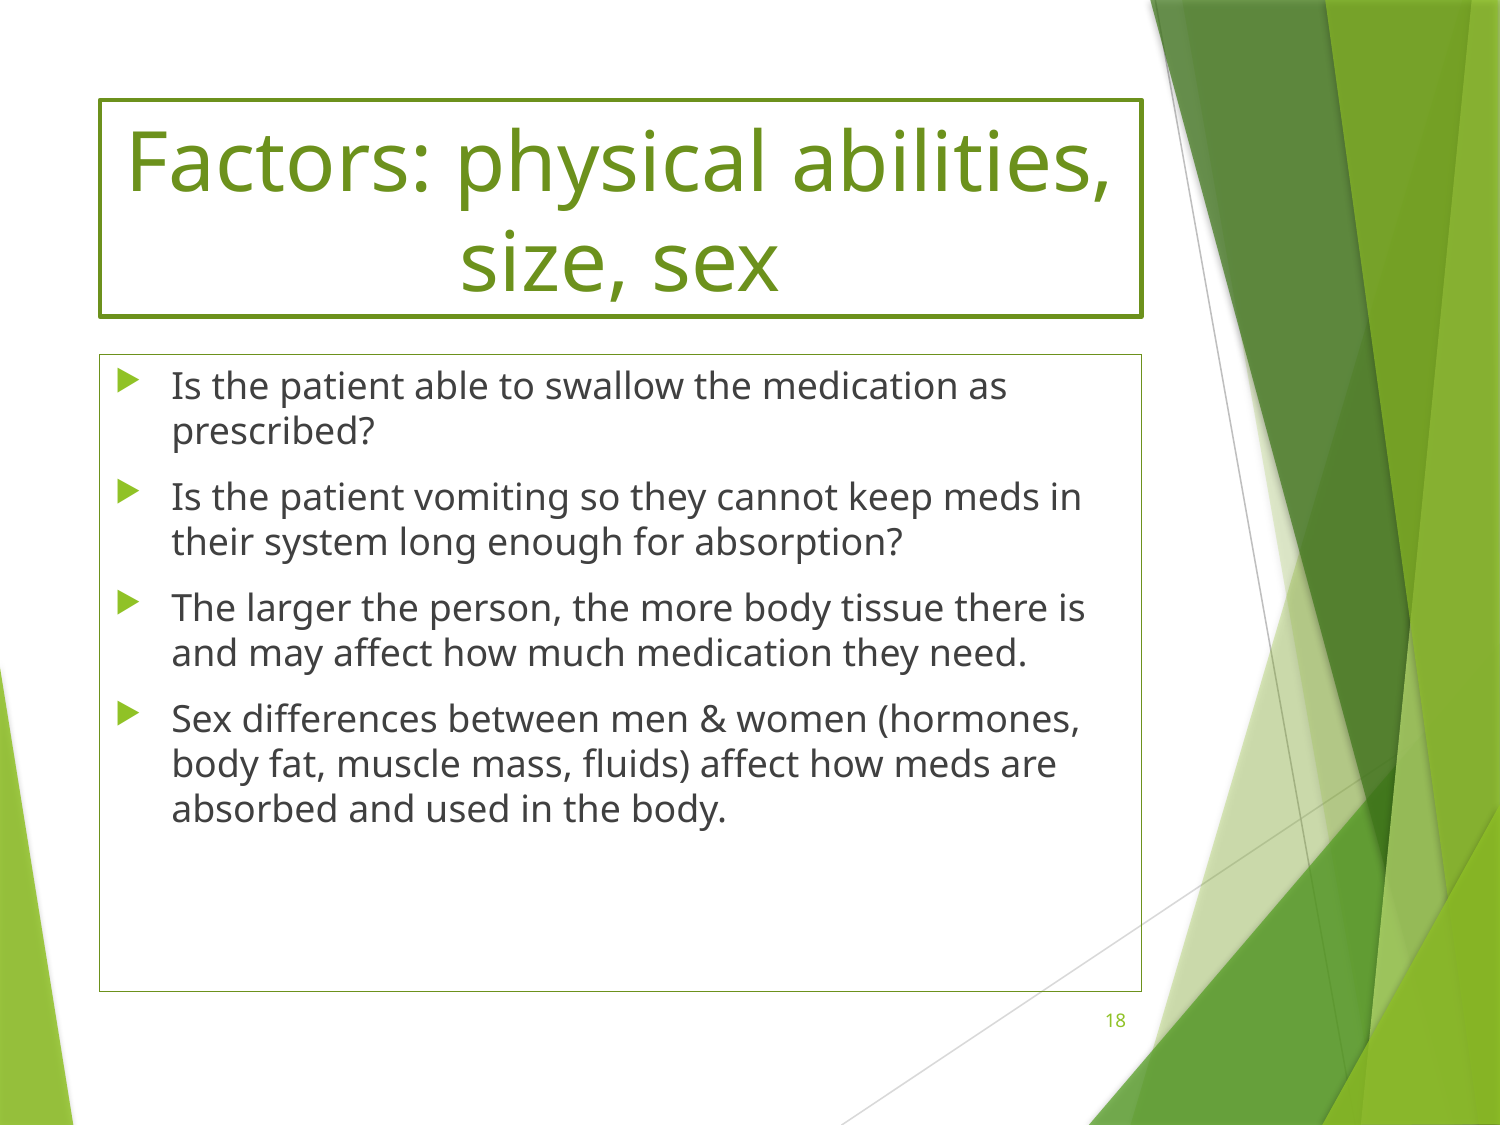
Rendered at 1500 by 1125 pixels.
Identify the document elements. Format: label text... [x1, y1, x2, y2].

title Factors: physical abilities, size, sex [99, 99, 1142, 317]
list Is the patient able to swallow the medication as prescribed? Is the patient vomiting so they cannot keep meds in their system long enough for absorption? The larger the person, the more body tissue there is and may affect how much medication they need. Sex differences between men & women (hormones, body fat, muscle mass, fluids) affect how meds are absorbed and used in the body. [99, 354, 1142, 992]
slide_number 18 [1057, 991, 1142, 1051]
